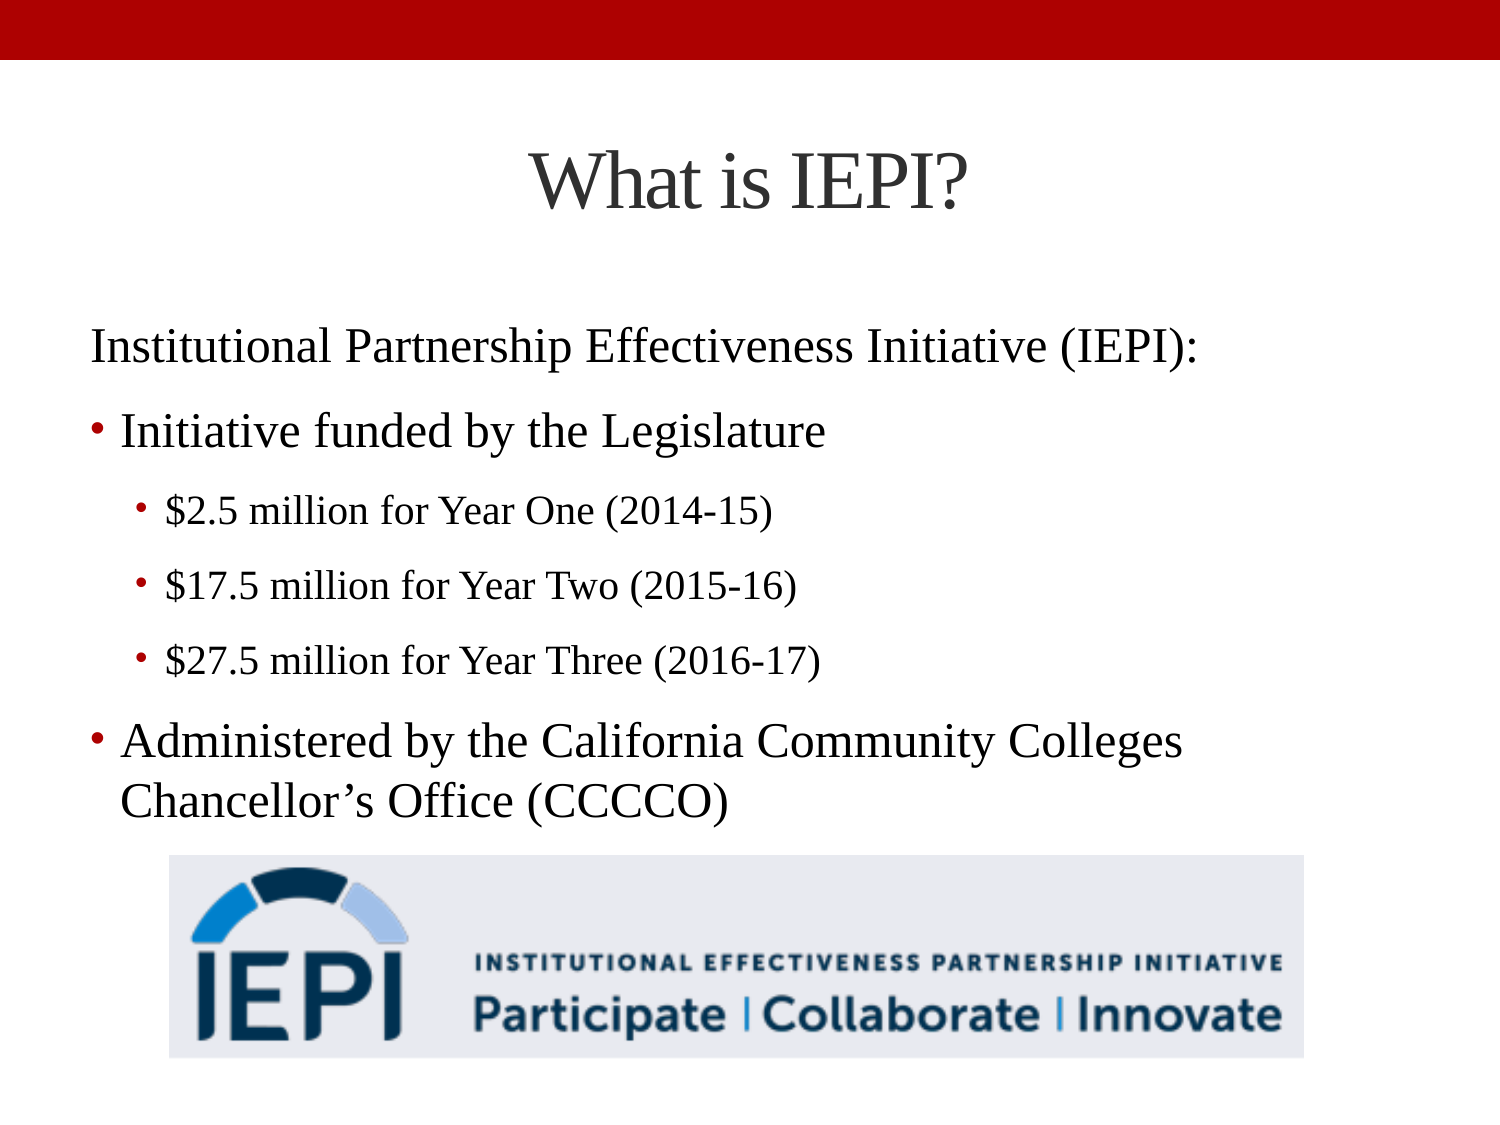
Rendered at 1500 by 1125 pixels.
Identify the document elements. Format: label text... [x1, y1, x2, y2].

title What is IEPI? [75, 87, 1425, 263]
list Institutional Partnership Effectiveness Initiative (IEPI): Initiative funded by the Legislature $2.5 million for Year One (2014-15) $17.5 million for Year Two (2015-16) $27.5 million for Year Three (2016-17) Administered by the California Community Colleges Chancellor’s Office (CCCCO) [75, 305, 1425, 1063]
picture [169, 855, 1304, 1063]
